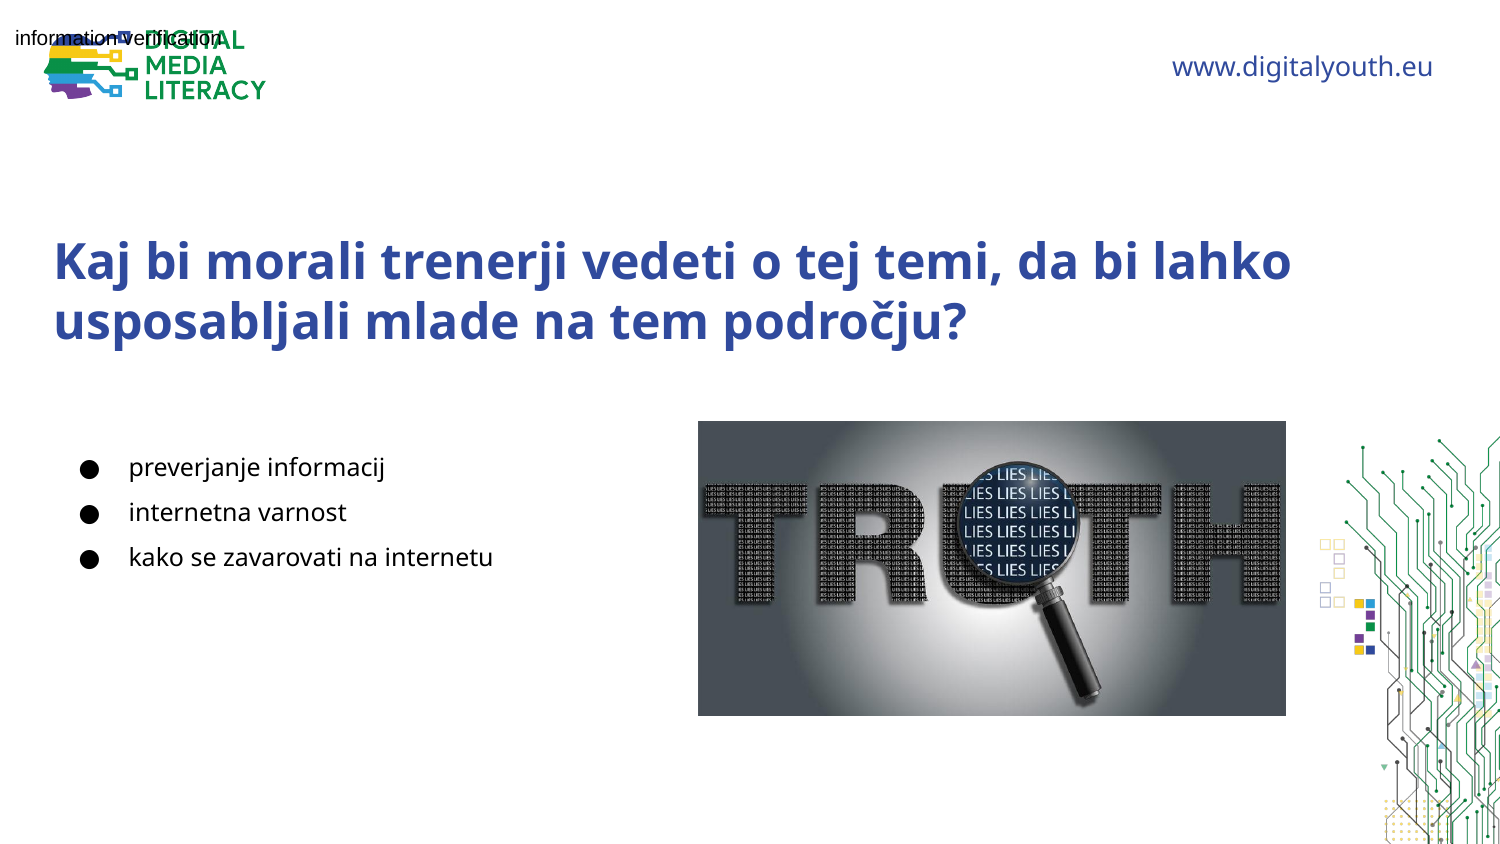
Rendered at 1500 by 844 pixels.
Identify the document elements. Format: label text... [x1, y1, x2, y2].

title Kaj bi morali trenerji vedeti o tej temi, da bi lahko usposabljali mlade na tem področju? [38, 214, 1437, 331]
text_box preverjanje informacij internetna varnost kako se zavarovati na internetu [38, 421, 697, 587]
picture [39, 58, 276, 105]
text_box information verification [0, 17, 1500, 58]
picture [698, 400, 1500, 844]
